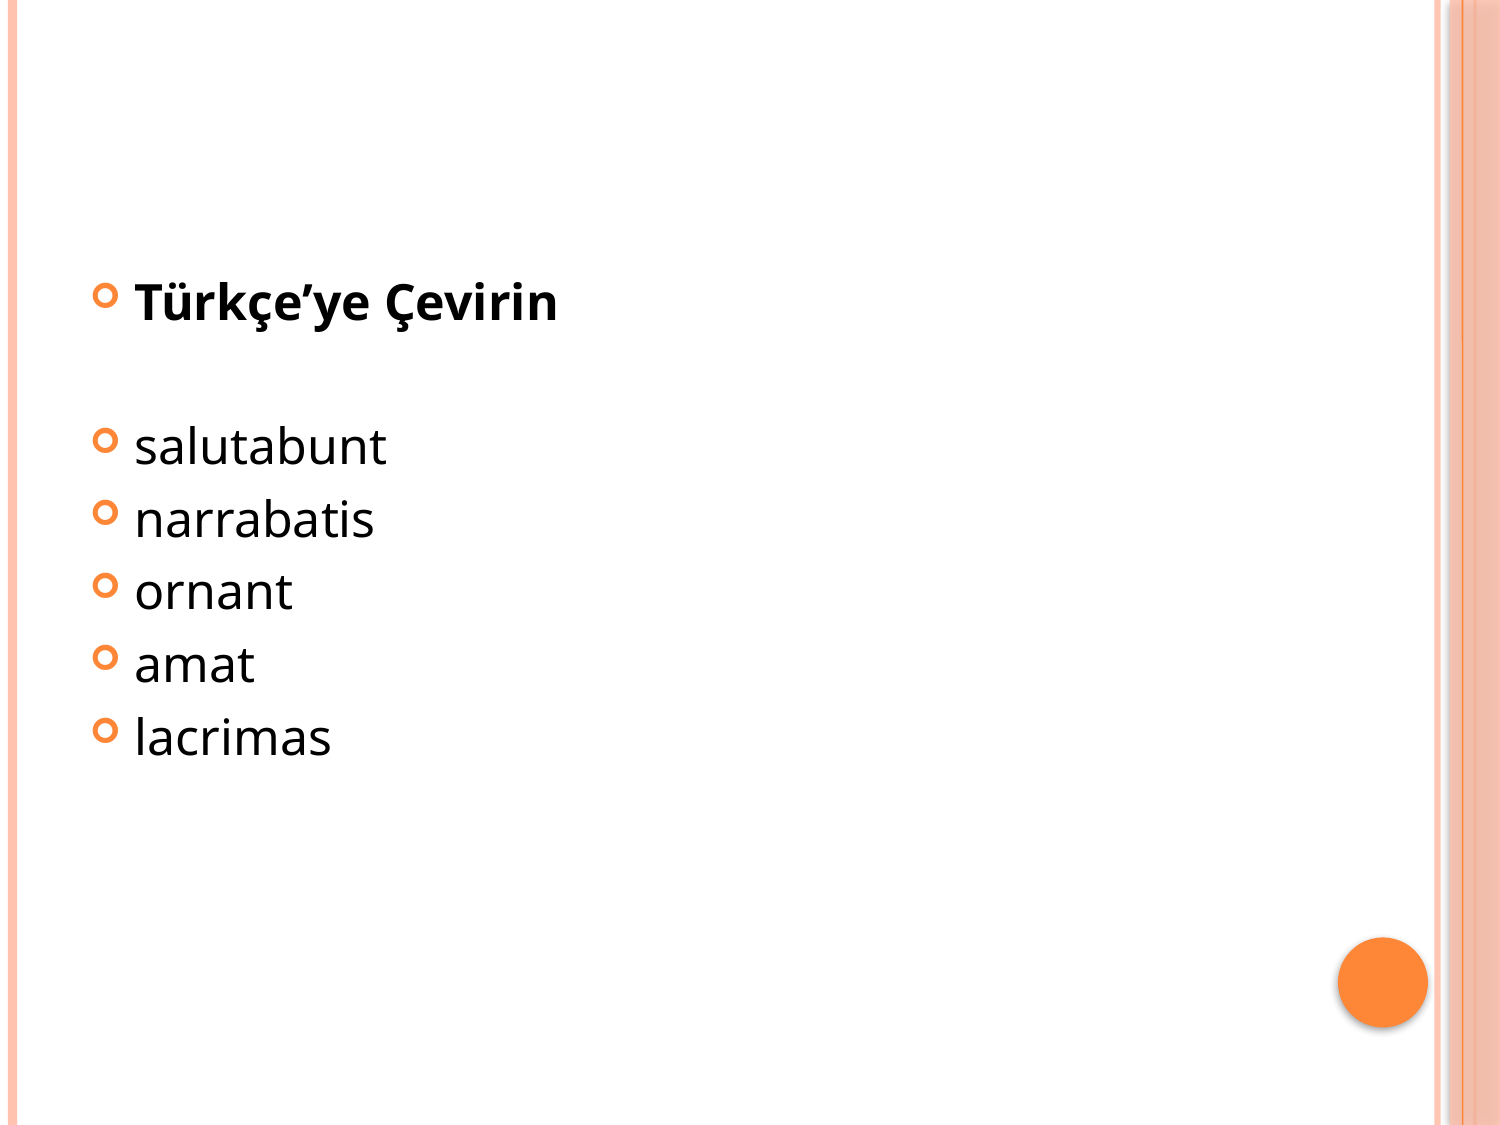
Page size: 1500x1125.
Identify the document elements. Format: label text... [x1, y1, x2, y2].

list Türkçe’ye Çevirin salutabunt narrabatis ornant amat lacrimas [75, 262, 1300, 1062]
